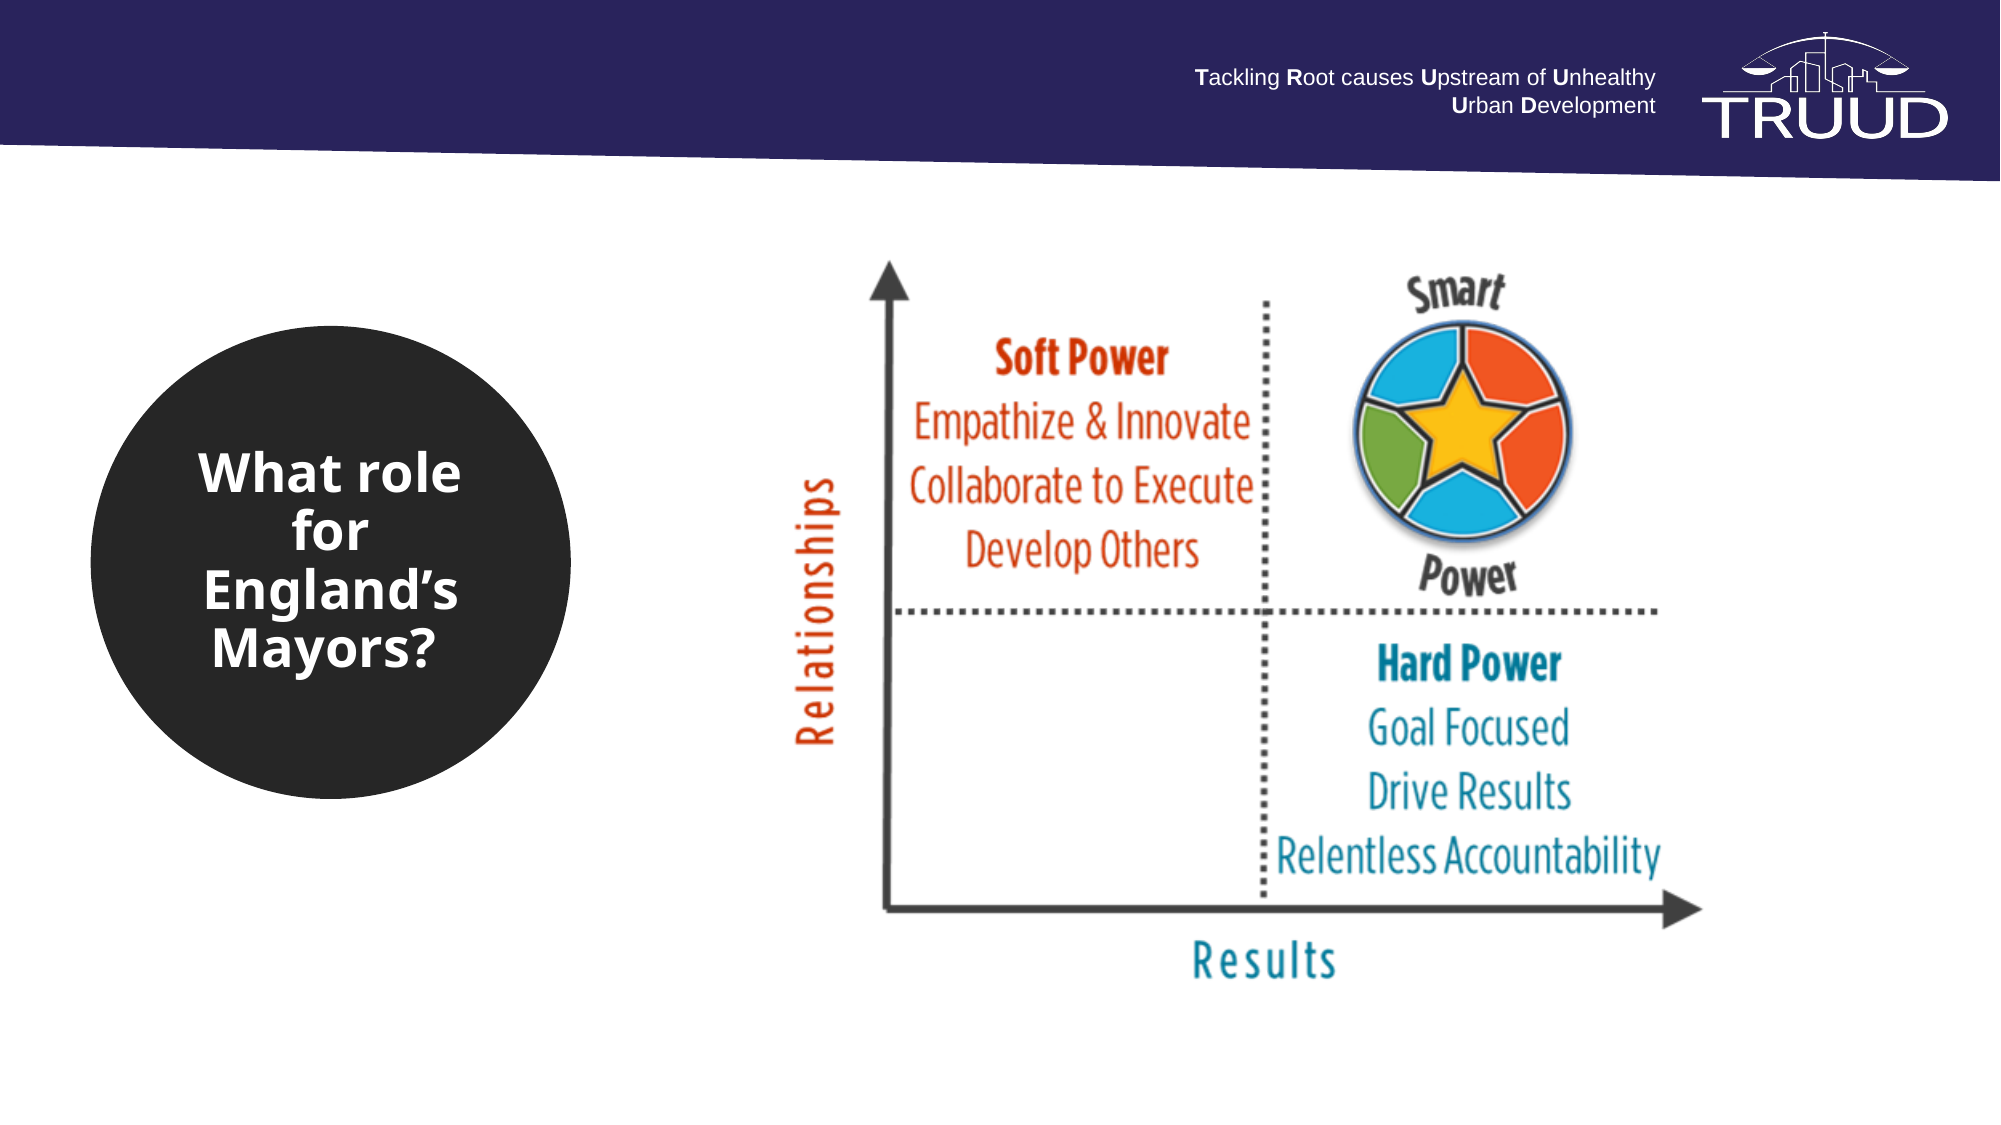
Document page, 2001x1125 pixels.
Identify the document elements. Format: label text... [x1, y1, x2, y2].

picture [766, 214, 1744, 1024]
text_box What role for England’s Mayors? [105, 340, 557, 785]
picture [1702, 32, 1948, 139]
